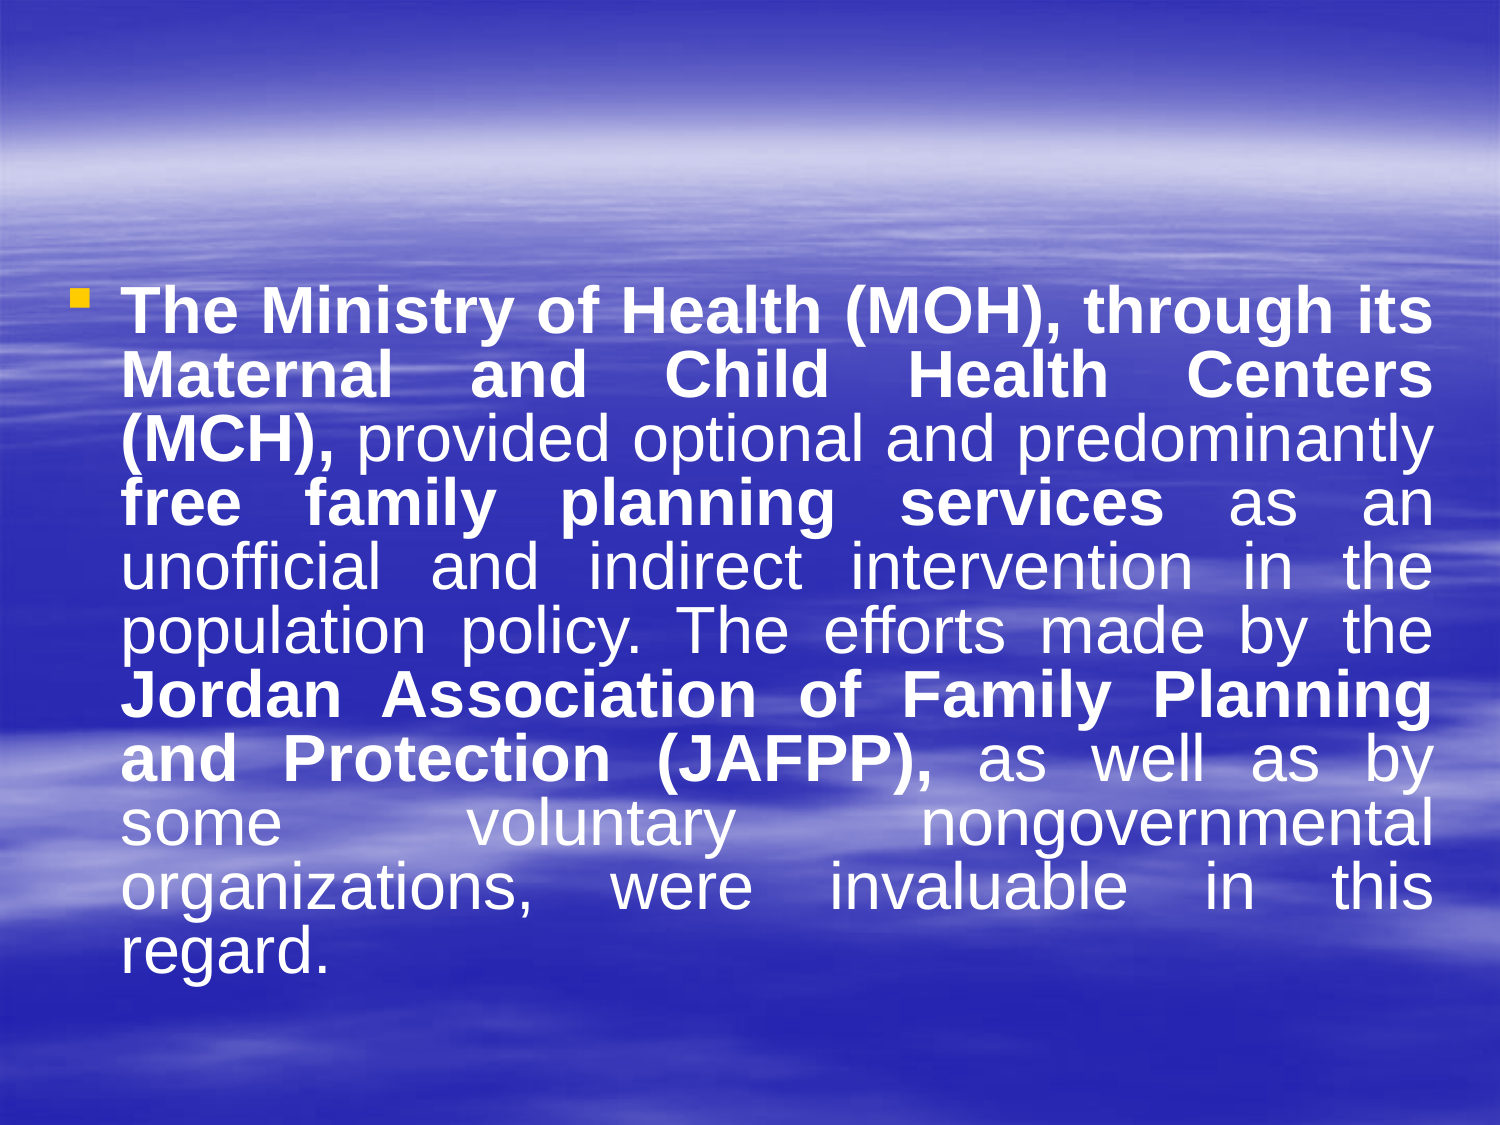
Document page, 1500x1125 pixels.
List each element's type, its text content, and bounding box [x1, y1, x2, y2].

list The Ministry of Health (MOH), through its Maternal and Child Health Centers (MCH), provided optional and predominantly free family planning services as an unofficial and indirect intervention in the population policy. The efforts made by the Jordan Association of Family Planning and Protection (JAFPP), as well as by some voluntary nongovernmental organizations, were invaluable in this regard. [49, 274, 1451, 1001]
